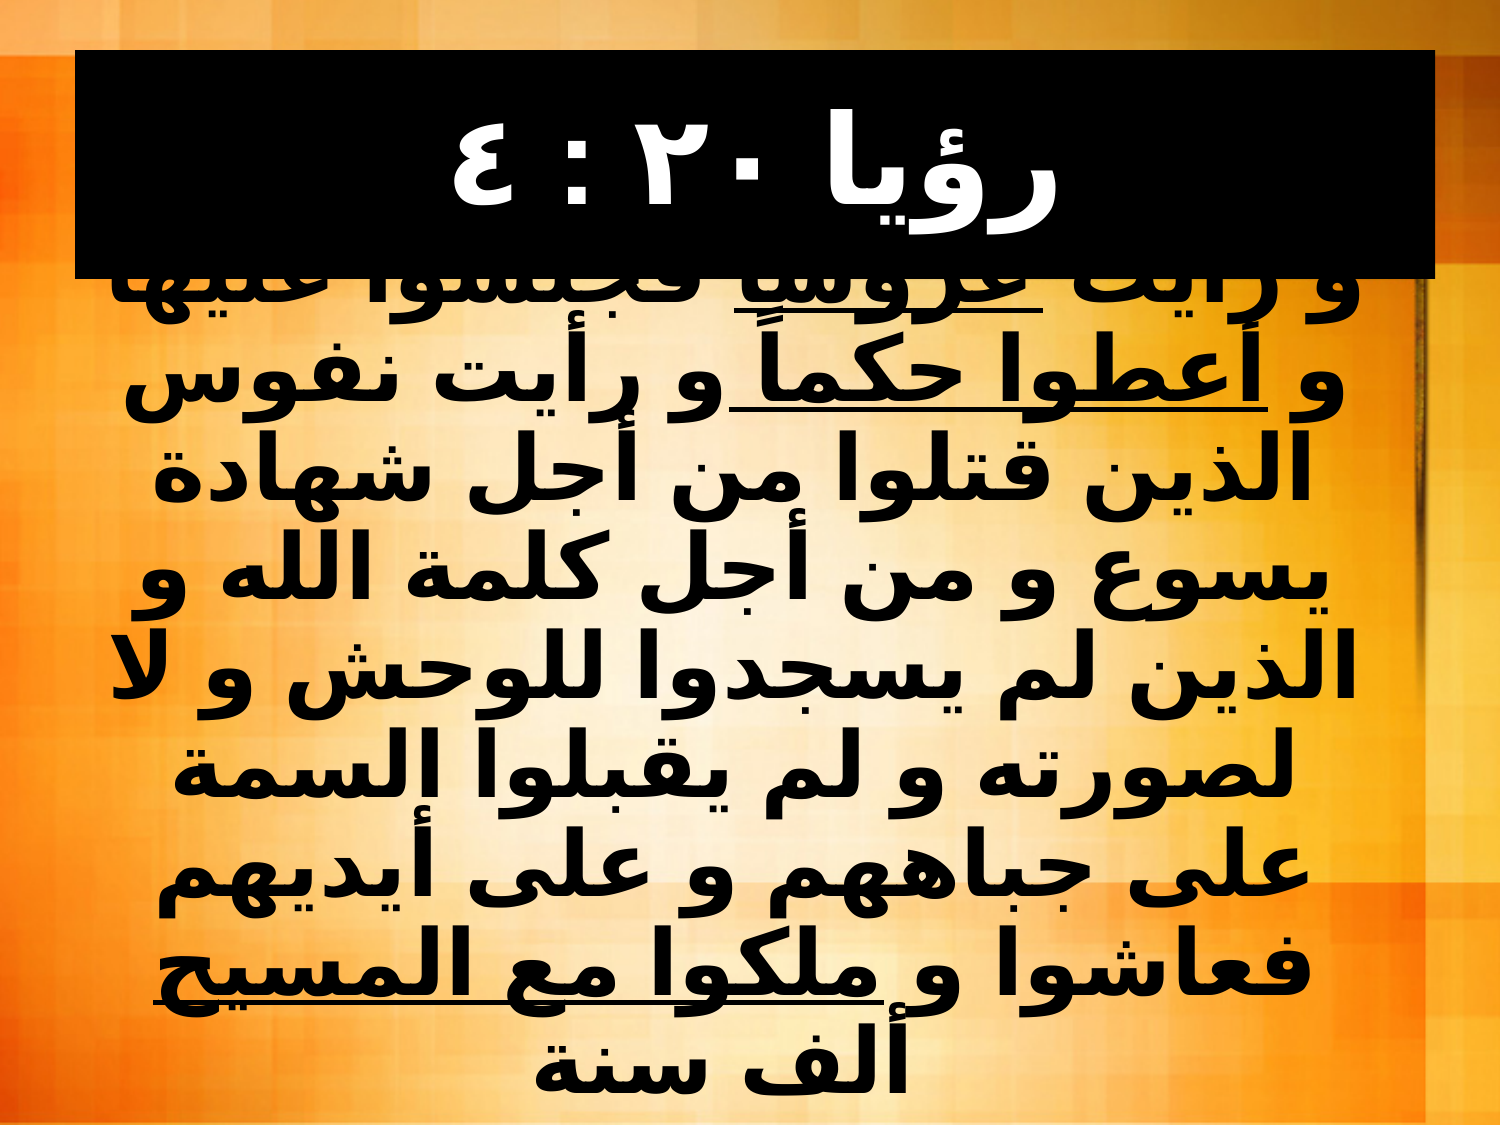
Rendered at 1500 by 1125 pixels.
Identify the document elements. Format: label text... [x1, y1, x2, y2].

text_box و رأيت عروشاً فجلسوا عليها و أعطوا حكماً و رأيت نفوس الذين قتلوا من أجل شهادة يسوع و من أجل كلمة الله و الذين لم يسجدوا للوحش و لا لصورته و لم يقبلوا السمة على جباههم و على أيديهم فعاشوا و ملكوا مع المسيح ألف سنة [55, 299, 1416, 1038]
title رؤيا ٢٠ : ٤ [75, 50, 1436, 279]
picture [0, 0, 1500, 1125]
